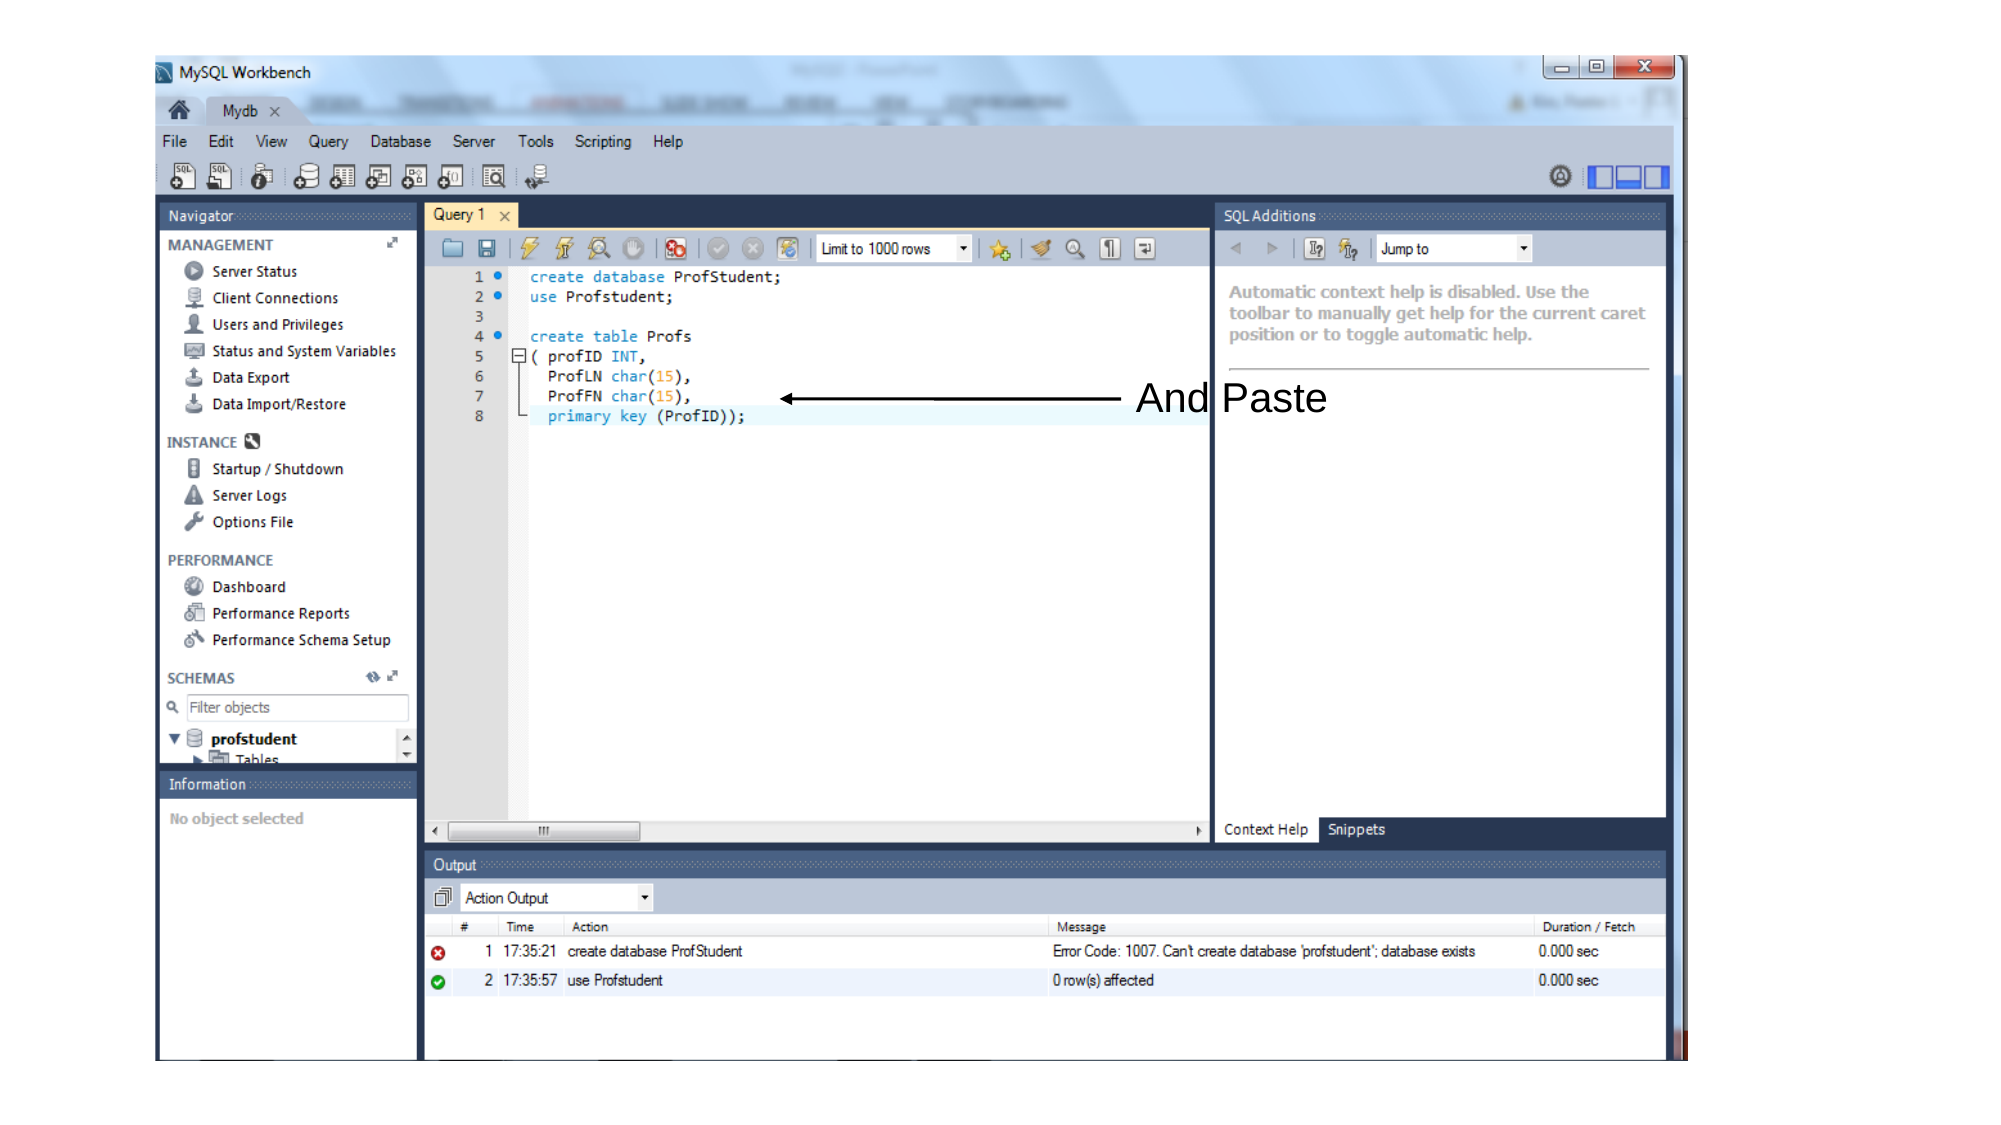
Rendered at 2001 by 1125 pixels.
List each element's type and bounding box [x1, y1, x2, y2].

text_box [779, 363, 1400, 430]
picture [155, 55, 1850, 1061]
